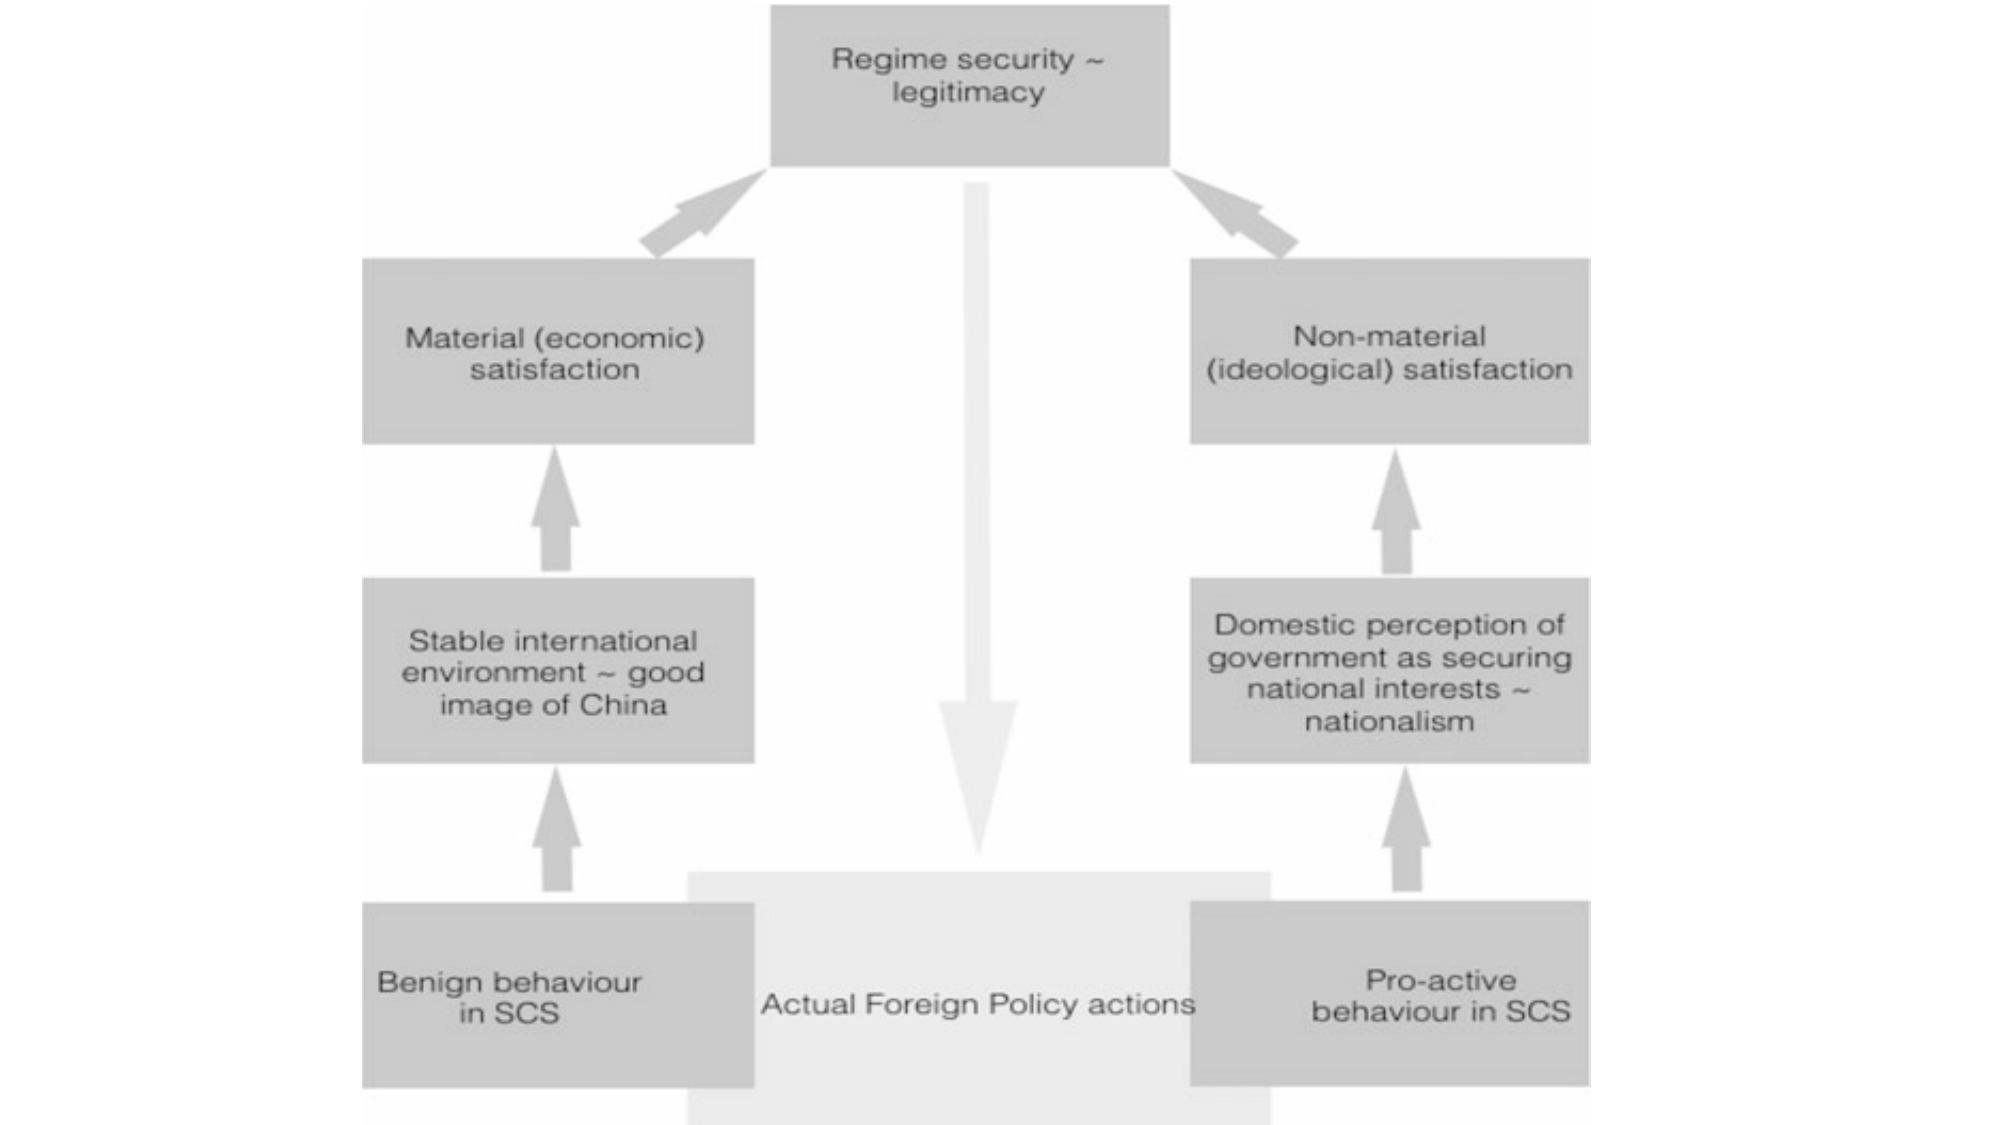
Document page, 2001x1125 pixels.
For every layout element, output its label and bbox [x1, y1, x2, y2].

picture [362, 4, 1591, 1125]
